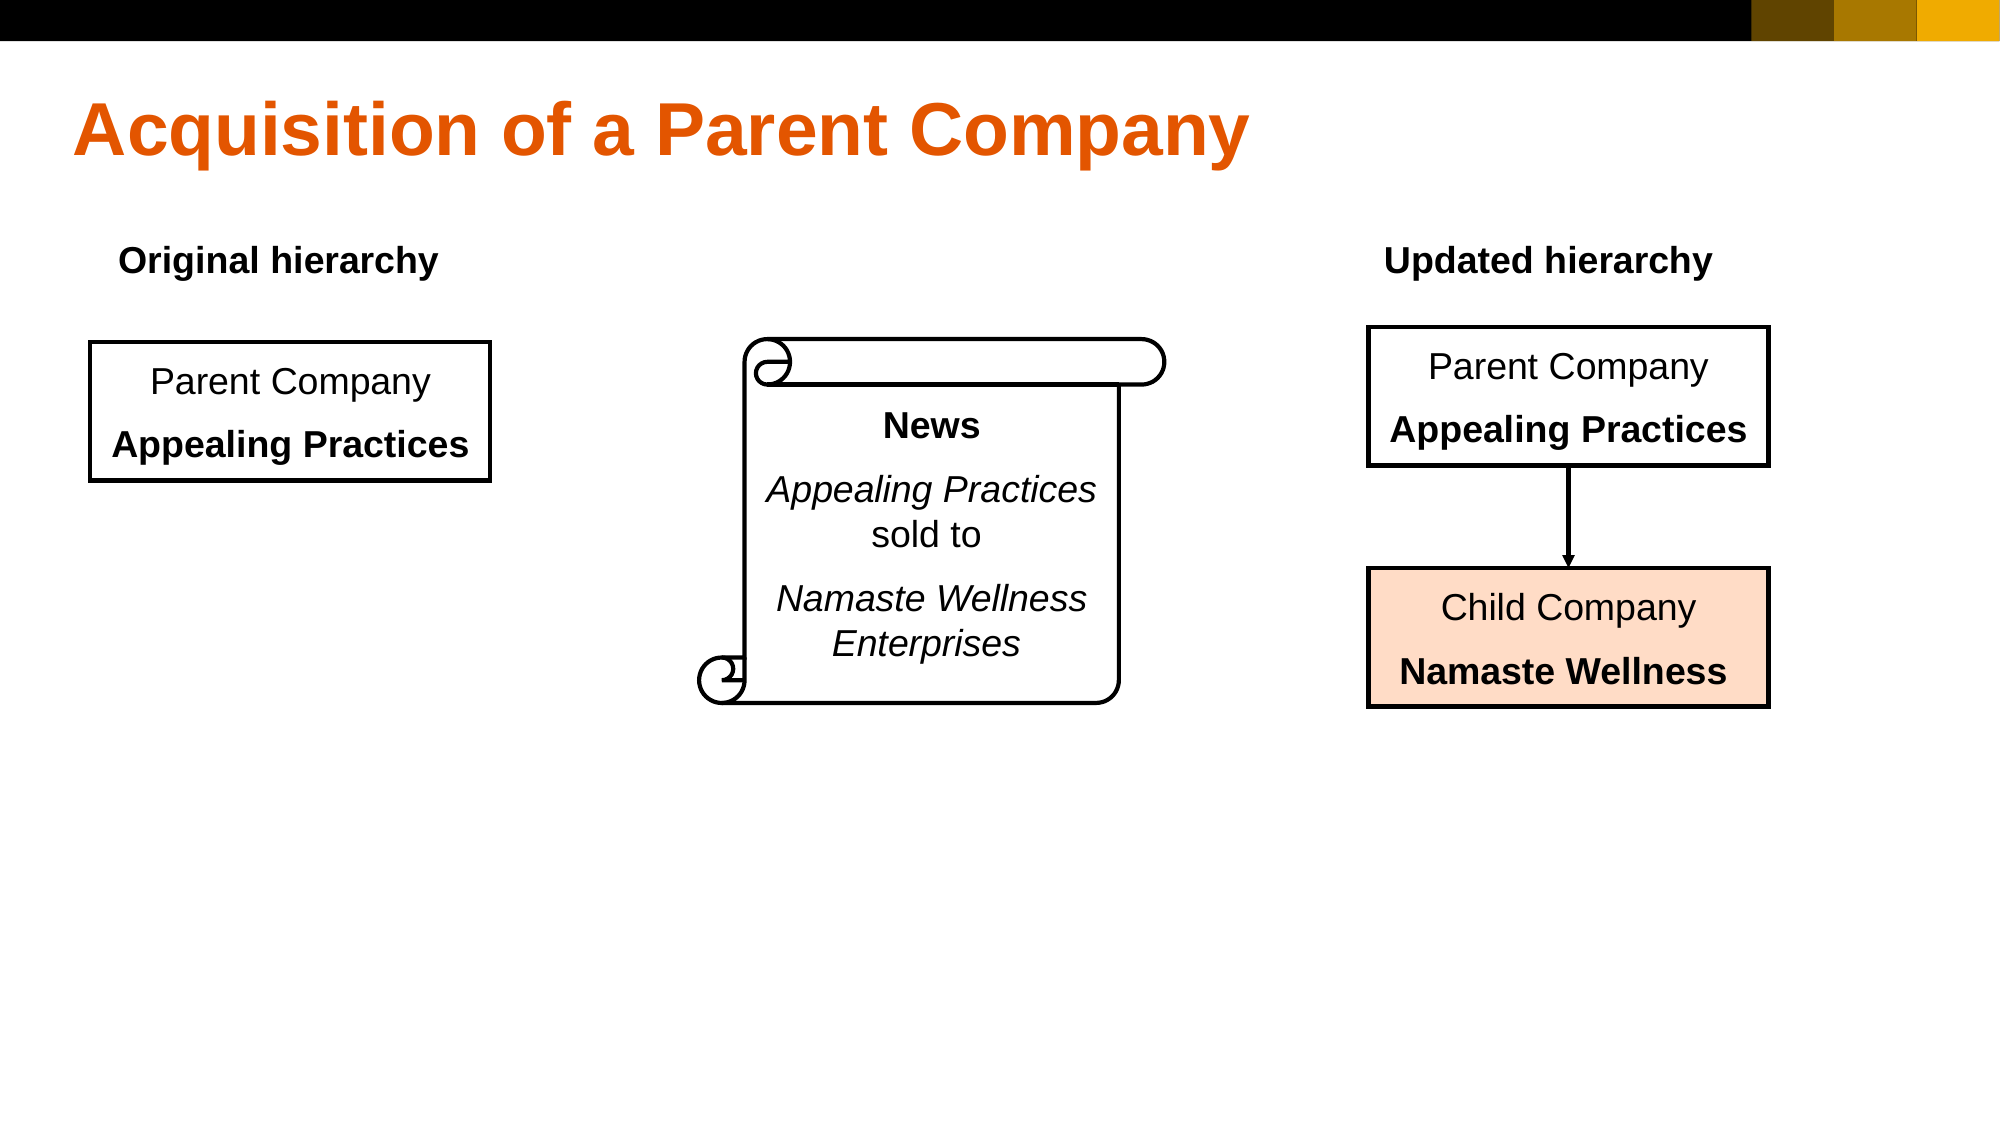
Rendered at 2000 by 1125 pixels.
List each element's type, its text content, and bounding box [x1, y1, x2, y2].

text_box Child Company Namaste Wellness [1368, 567, 1769, 707]
text_box Parent Company Appealing Practices [90, 341, 491, 481]
text_box Parent Company Appealing Practices [1368, 326, 1769, 466]
text_box Original hierarchy [103, 225, 686, 382]
title Acquisition of a Parent Company [72, 80, 1857, 172]
text_box Updated hierarchy [1369, 225, 1952, 382]
text_box News Appealing Practices sold to Namaste Wellness Enterprises [699, 339, 1165, 703]
